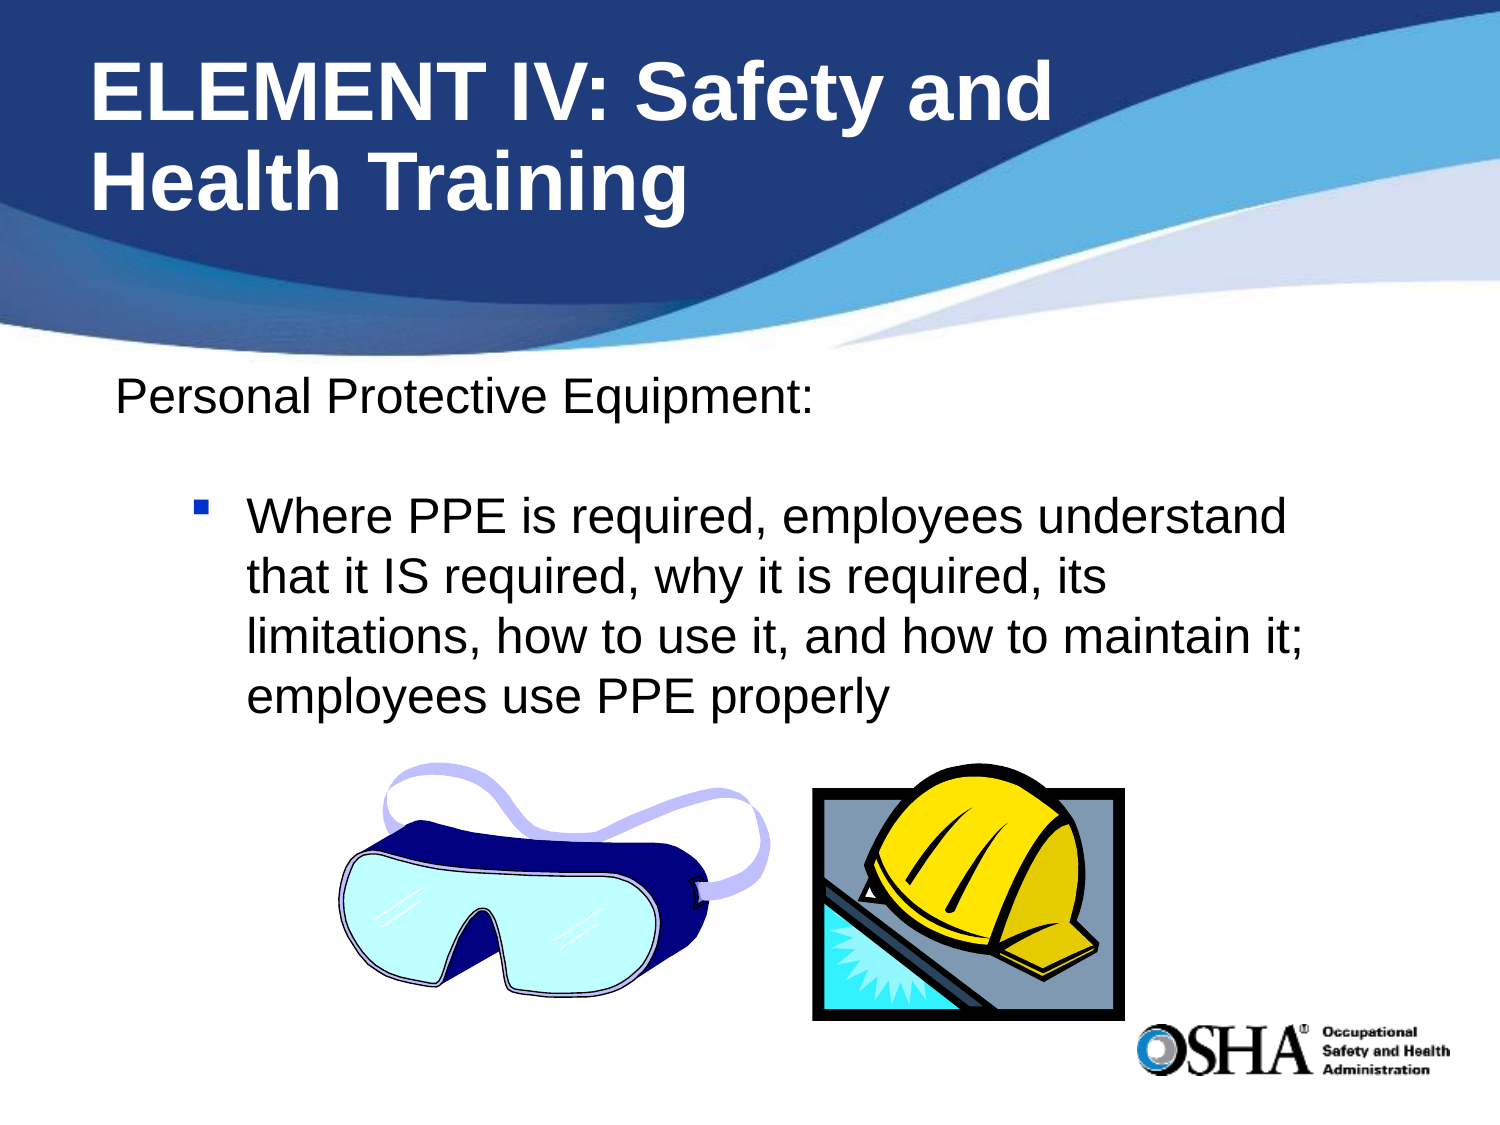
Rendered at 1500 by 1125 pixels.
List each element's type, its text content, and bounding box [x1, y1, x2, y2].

picture [1363, 1024, 1450, 1076]
title ELEMENT IV: Safety and Health Training [75, 45, 1188, 233]
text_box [337, 762, 771, 999]
text_box Personal Protective Equipment: Where PPE is required, employees understand that it IS required, why it is required, its limitations, how to use it, and how to maintain it; employees use PPE properly [24, 295, 1363, 1121]
picture [812, 762, 1126, 1021]
picture [0, 0, 1500, 364]
